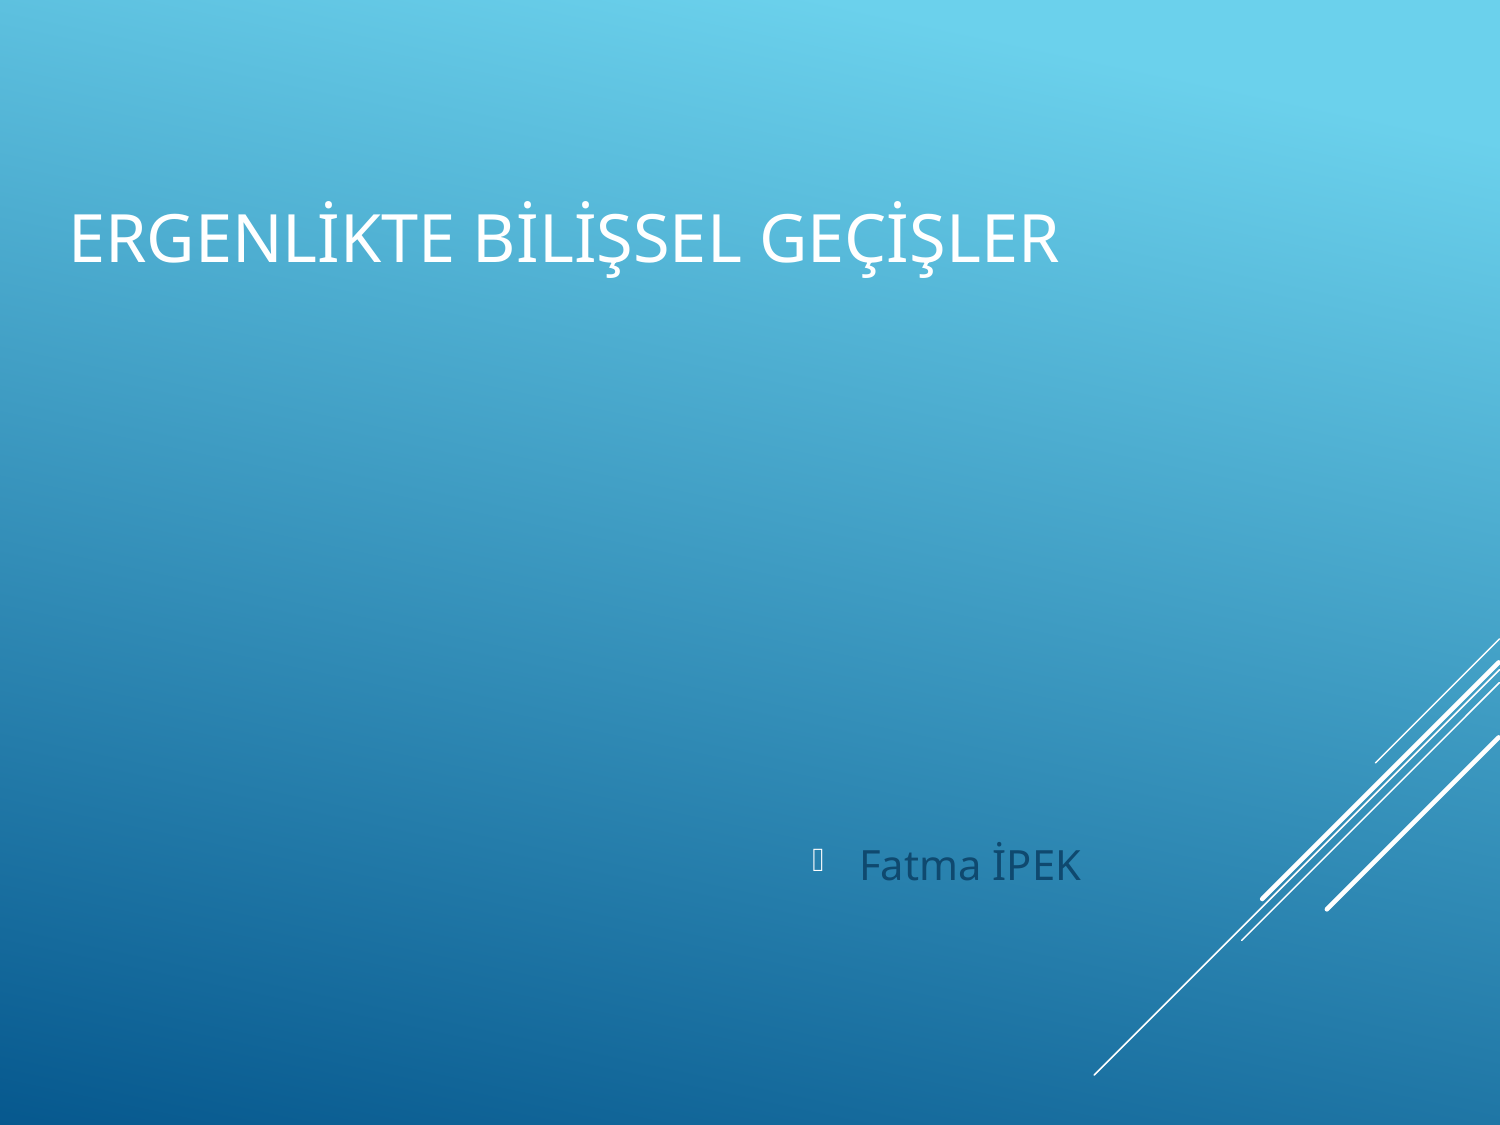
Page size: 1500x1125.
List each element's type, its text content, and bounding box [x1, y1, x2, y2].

title ERGENLİKTE BİLİŞSEL GEÇİŞLER [53, 75, 1475, 398]
list Fatma İPEK [797, 786, 1412, 1012]
